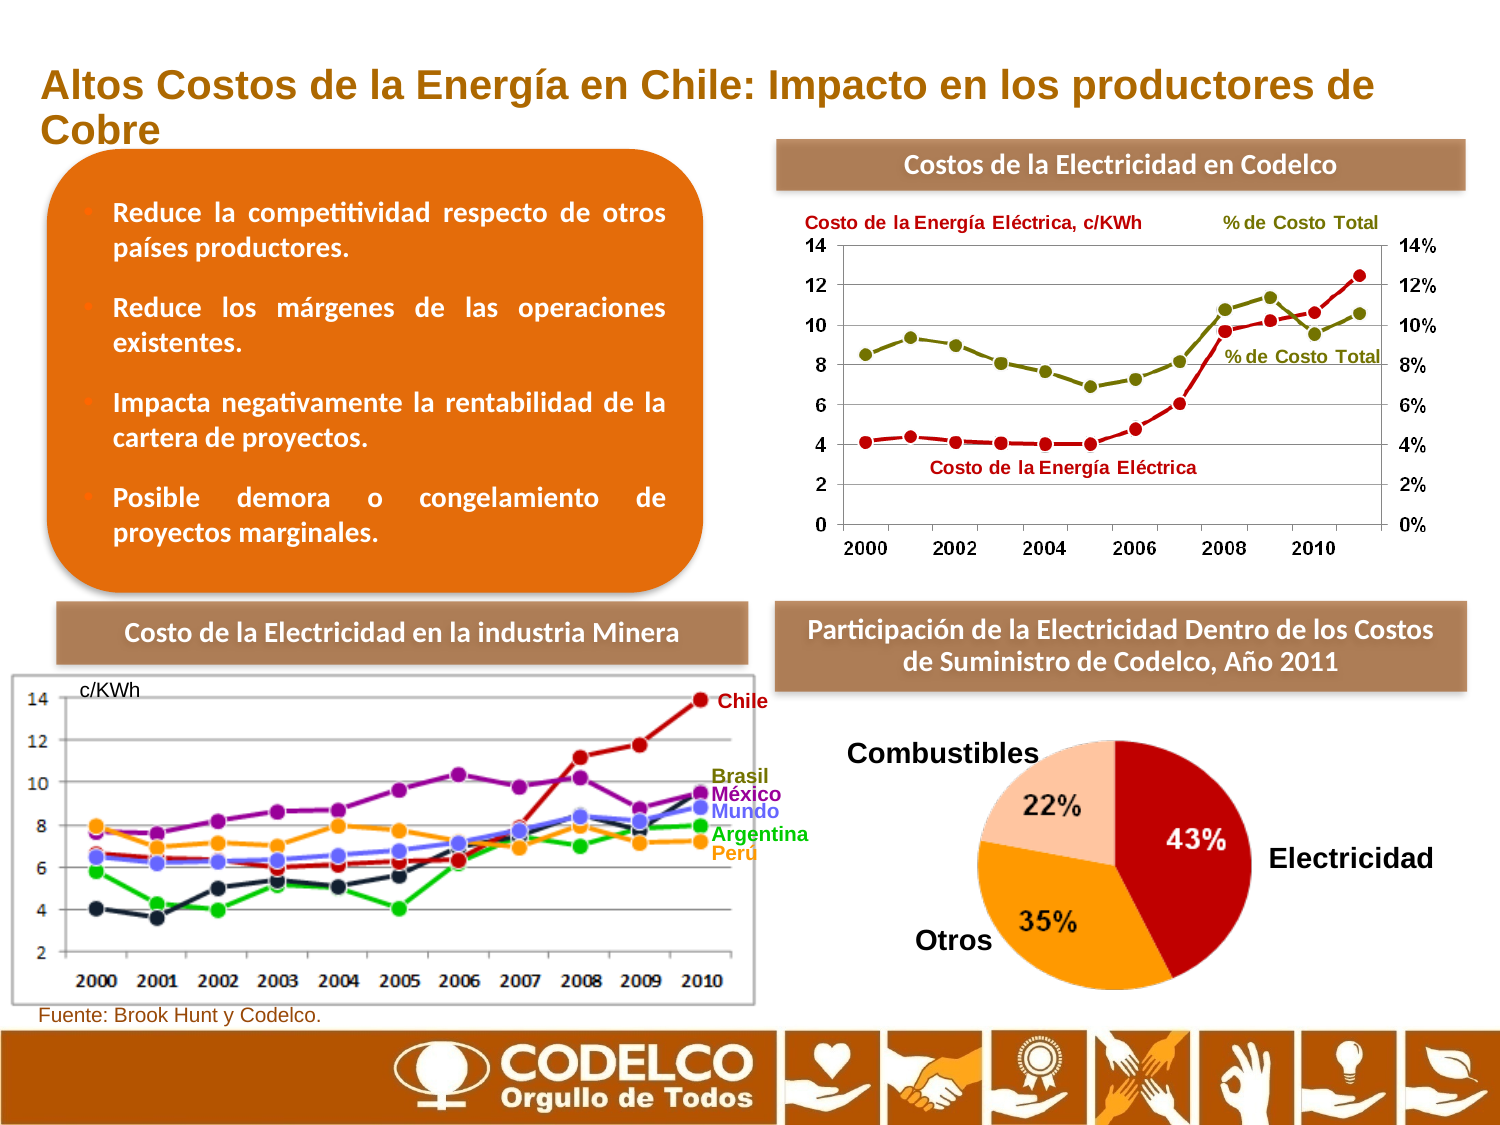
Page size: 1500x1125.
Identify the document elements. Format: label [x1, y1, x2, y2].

picture [0, 0, 1500, 1125]
text_box [843, 702, 1395, 1020]
